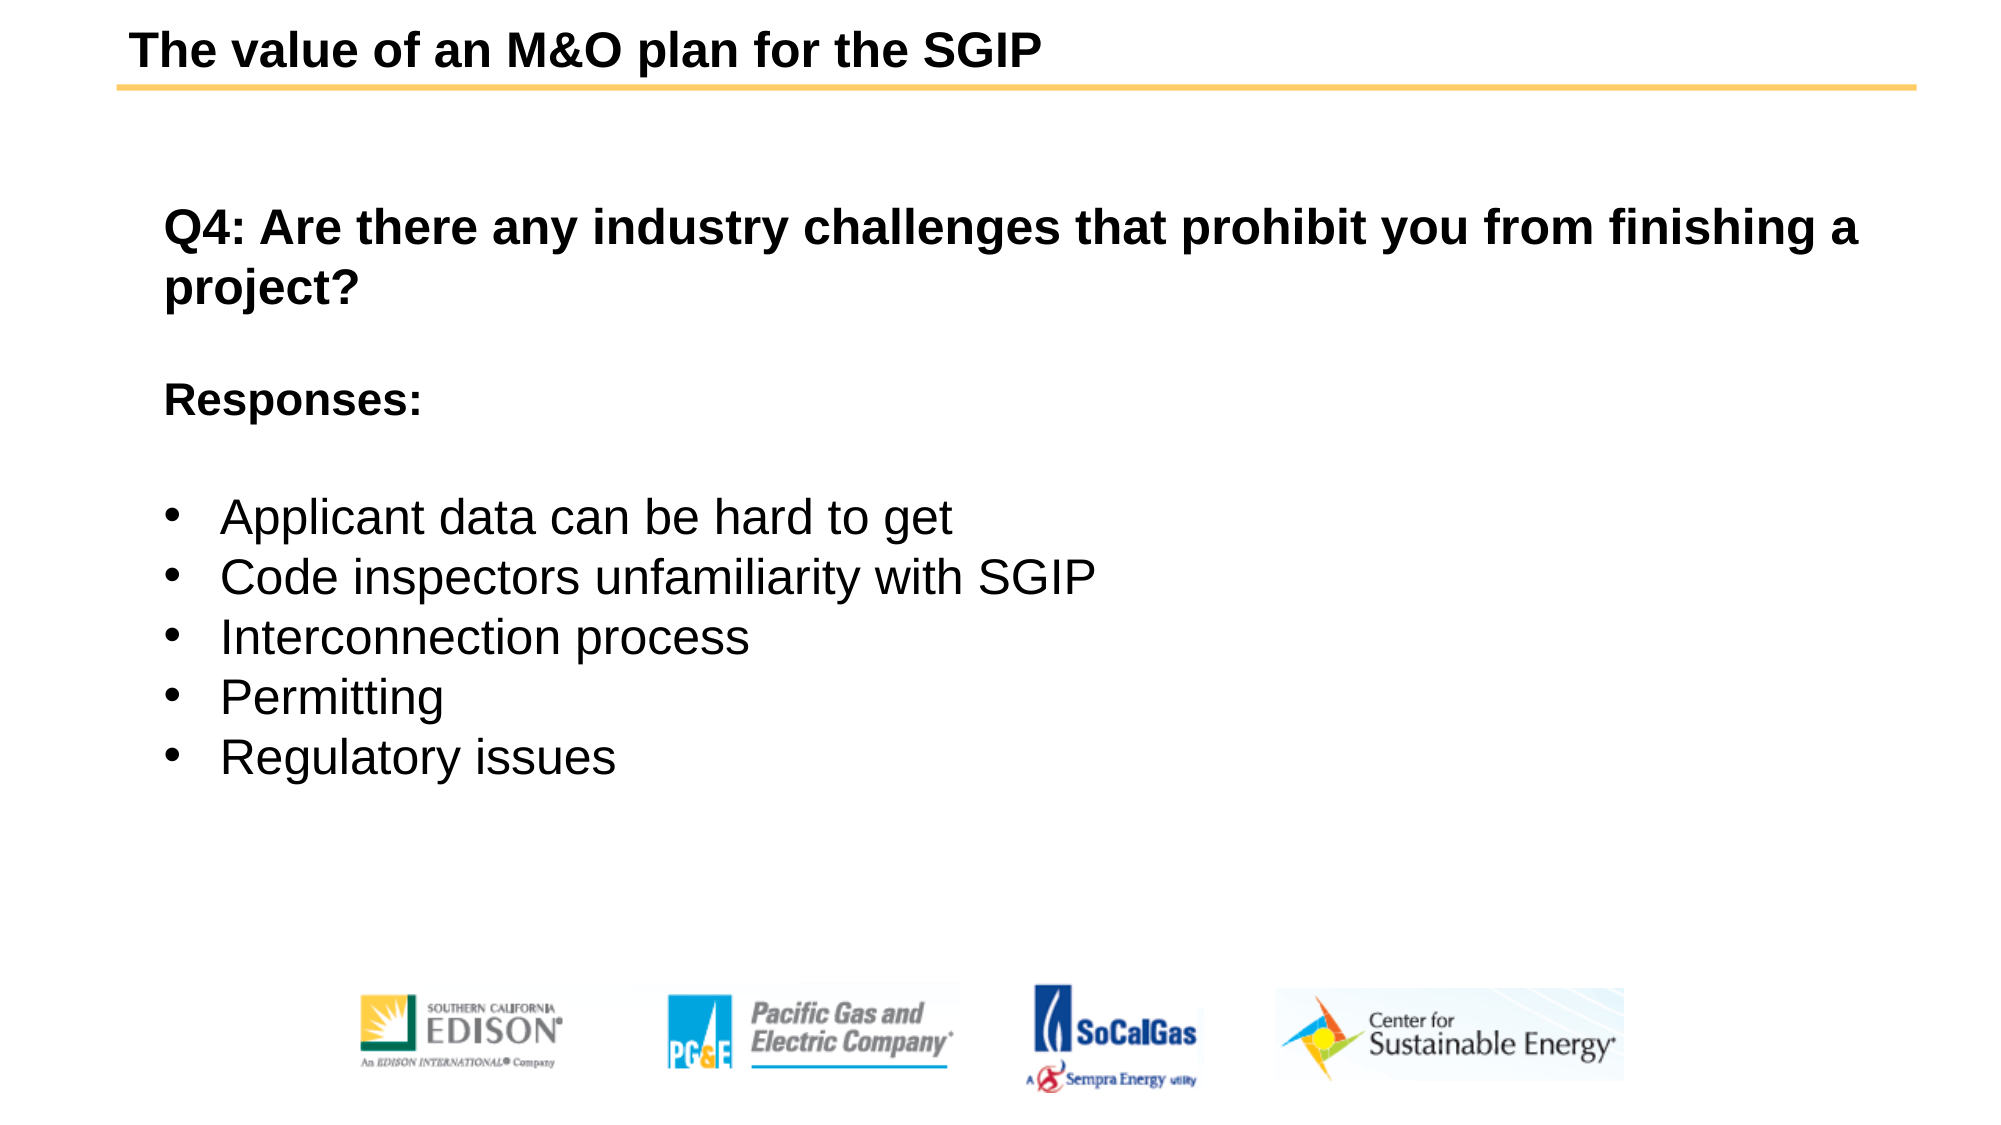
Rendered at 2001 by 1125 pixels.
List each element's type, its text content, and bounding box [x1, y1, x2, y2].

text_box The value of an M&O plan for the SGIP [113, 10, 1072, 85]
text_box Q4: Are there any industry challenges that prohibit you from finishing a project? Responses: Applicant data can be hard to get Code inspectors unfamiliarity with SGIP Interconnection process Permitting Regulatory issues [110, 187, 1929, 852]
picture [349, 982, 960, 1087]
picture [1274, 988, 1624, 1081]
picture [1024, 976, 1204, 1093]
